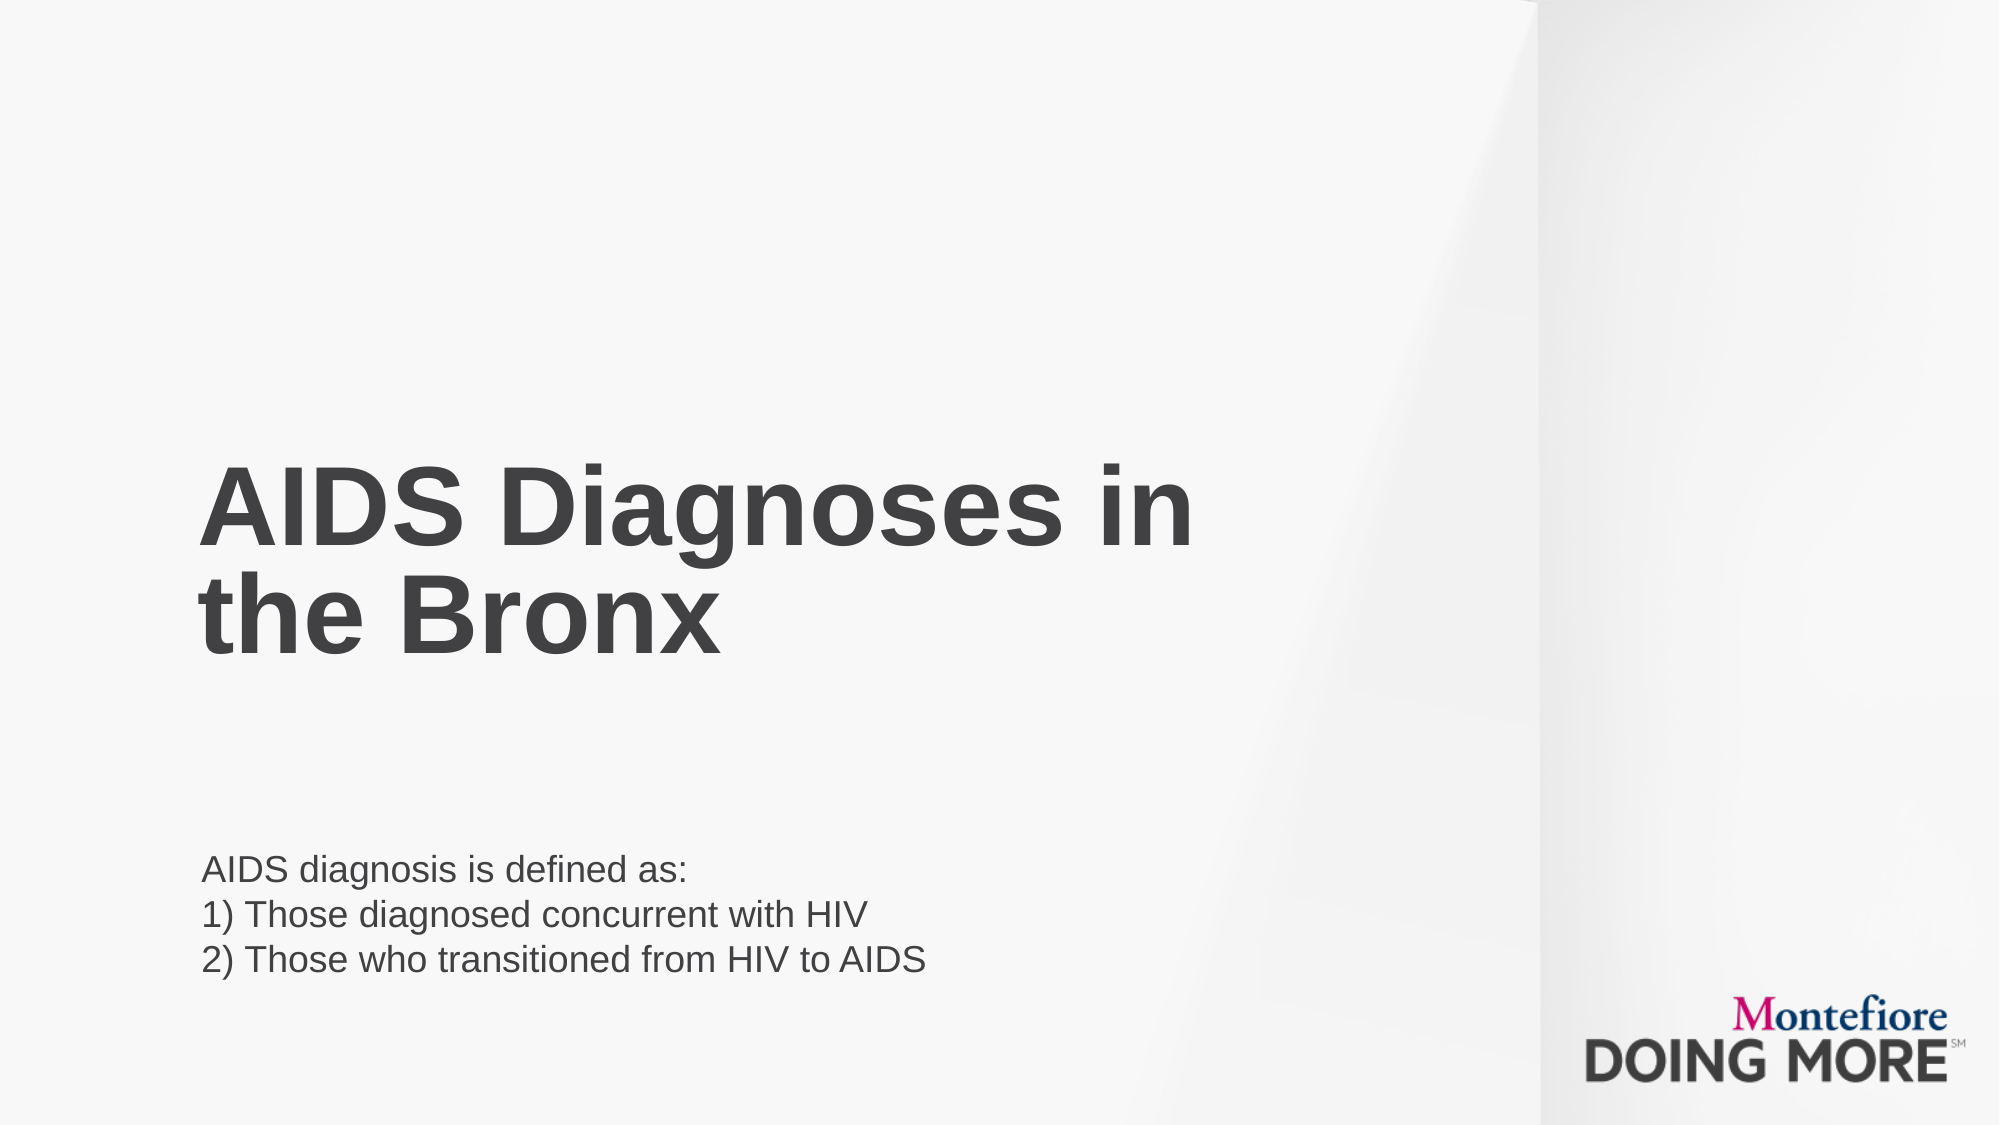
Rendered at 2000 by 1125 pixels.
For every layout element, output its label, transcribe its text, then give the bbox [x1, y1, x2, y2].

text_box AIDS diagnosis is defined as: 1) Those diagnosed concurrent with HIV 2) Those who transitioned from HIV to AIDS [186, 837, 1125, 988]
picture [0, 0, 2000, 1125]
title AIDS Diagnoses in the Bronx [182, 450, 1348, 684]
